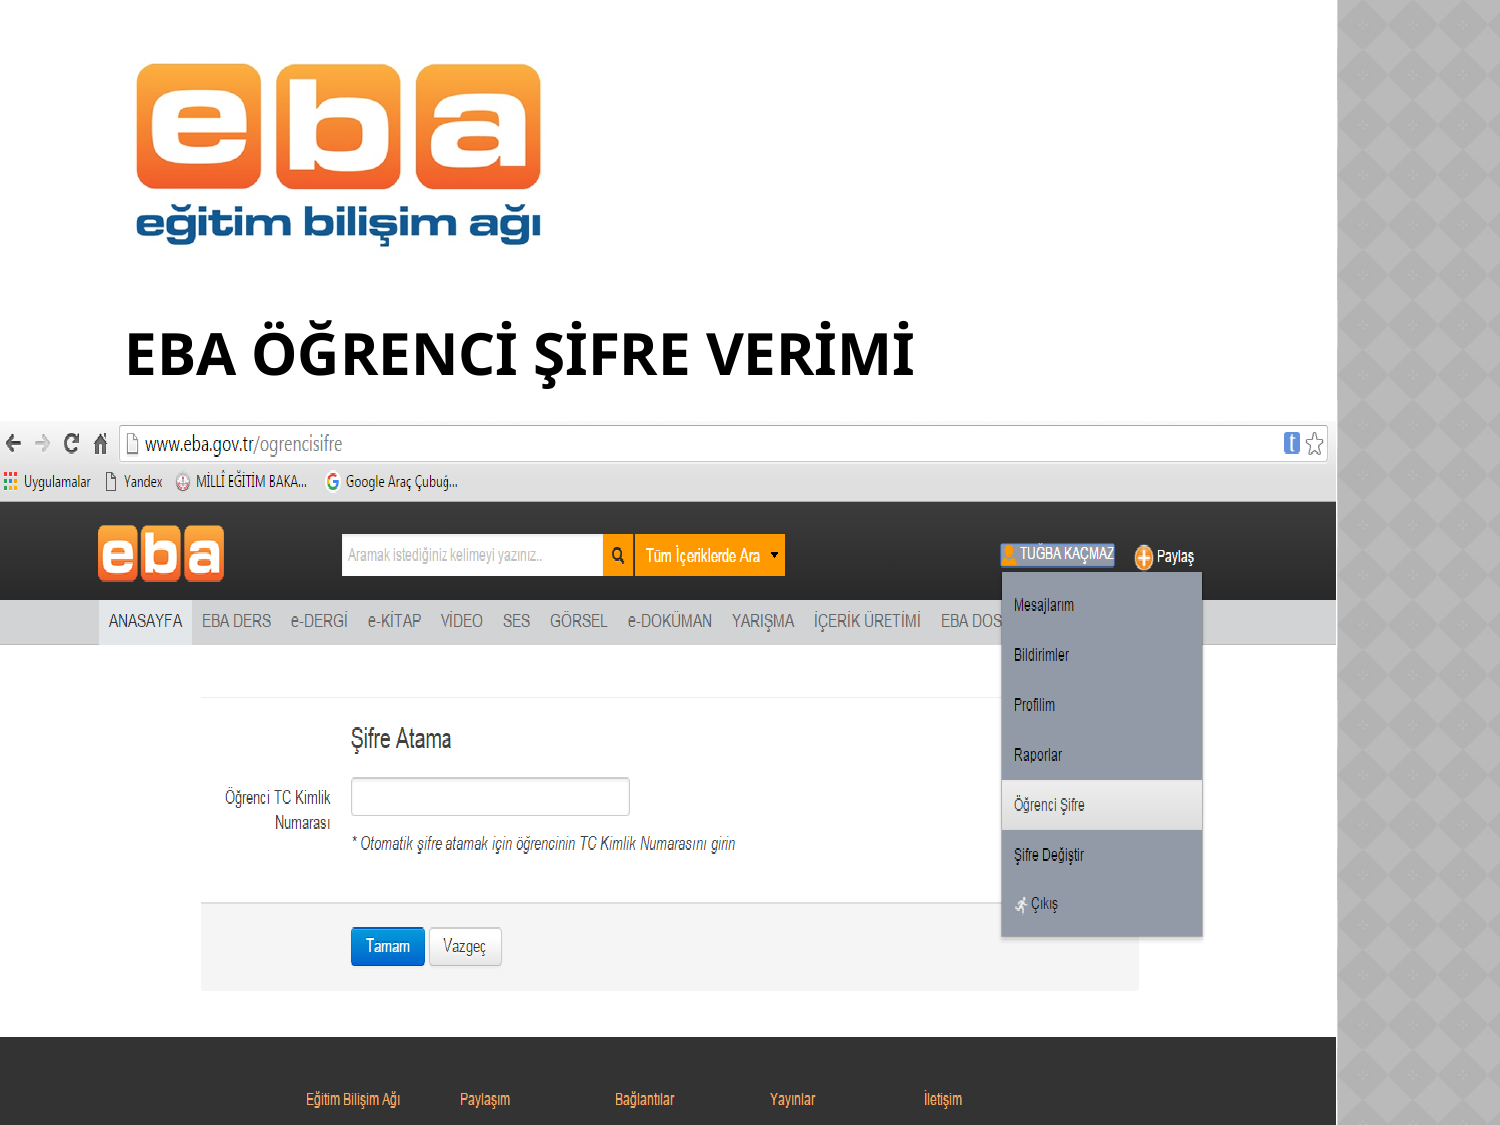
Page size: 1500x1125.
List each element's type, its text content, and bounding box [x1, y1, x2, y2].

picture [104, 0, 572, 262]
title EBA ÖĞREncİ ŞİFRE VERİMİ [117, 269, 1305, 387]
picture [0, 421, 1337, 1125]
